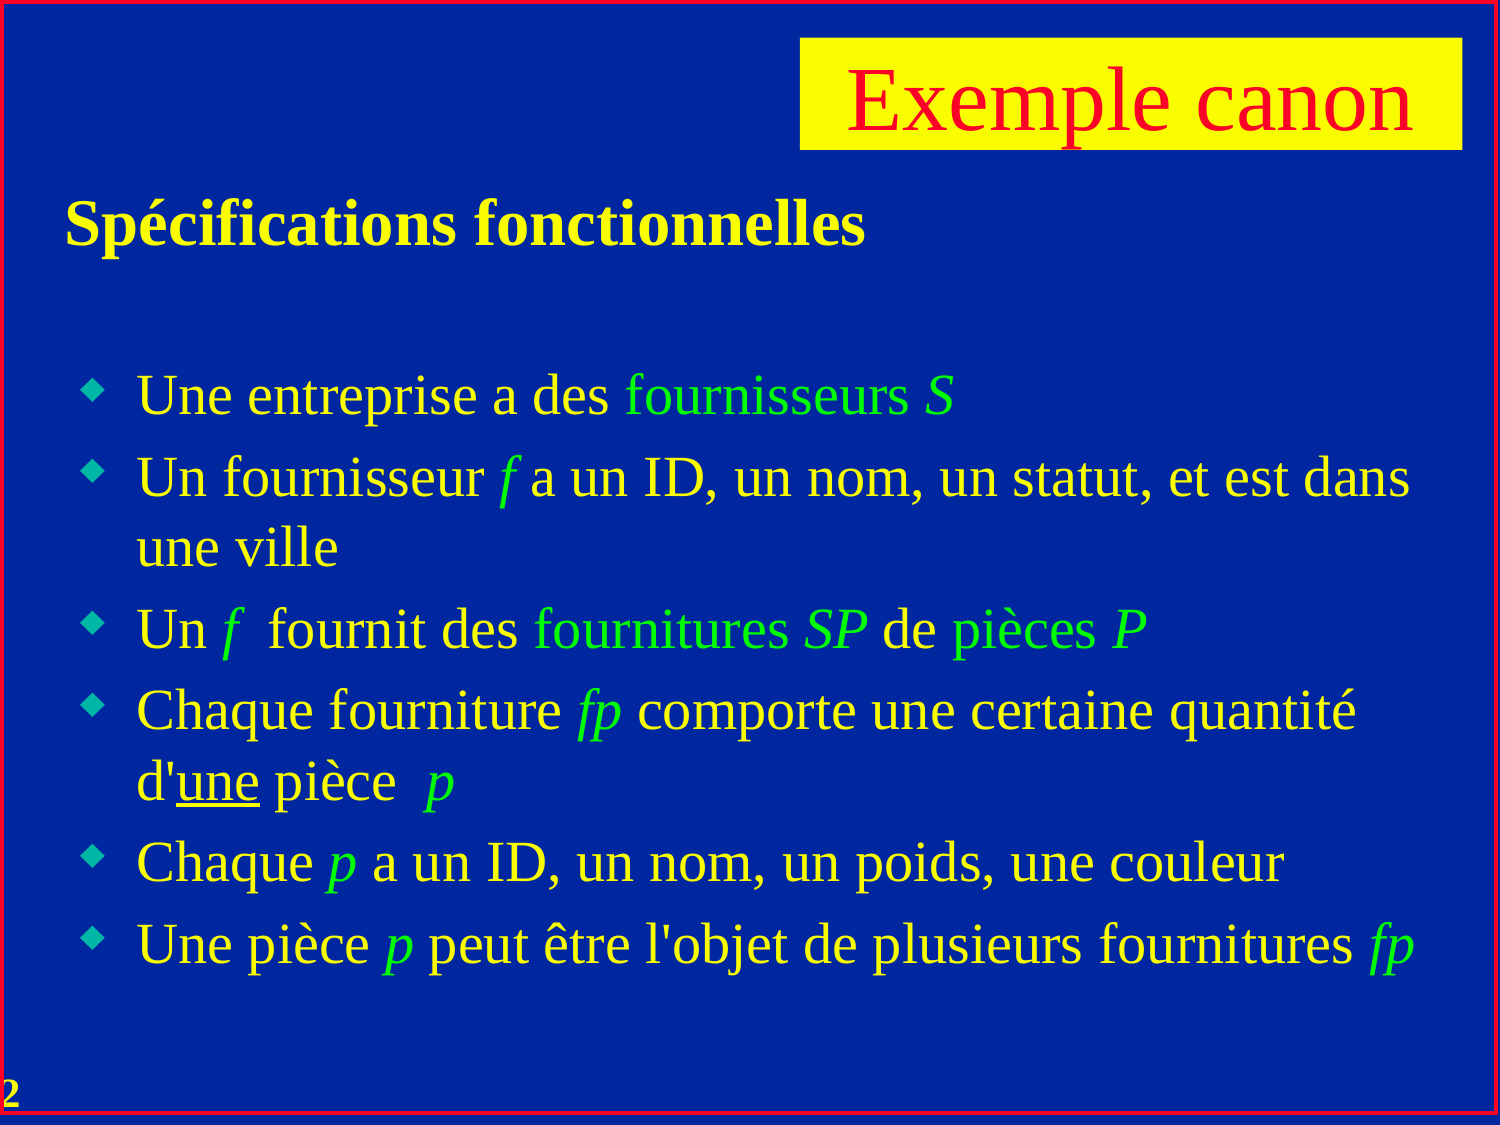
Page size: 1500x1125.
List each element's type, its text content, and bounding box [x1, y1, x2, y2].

text_box Exemple canon [799, 37, 1463, 150]
title Spécifications fonctionnelles [49, 124, 1326, 313]
list Une entreprise a des fournisseurs S Un fournisseur f a un ID, un nom, un statut, et est dans une ville Un f fournit des fournitures SP de pièces P Chaque fourniture fp comporte une certaine quantité d'une pièce p Chaque p a un ID, un nom, un poids, une couleur Une pièce p peut être l'objet de plusieurs fournitures fp [64, 348, 1442, 1025]
